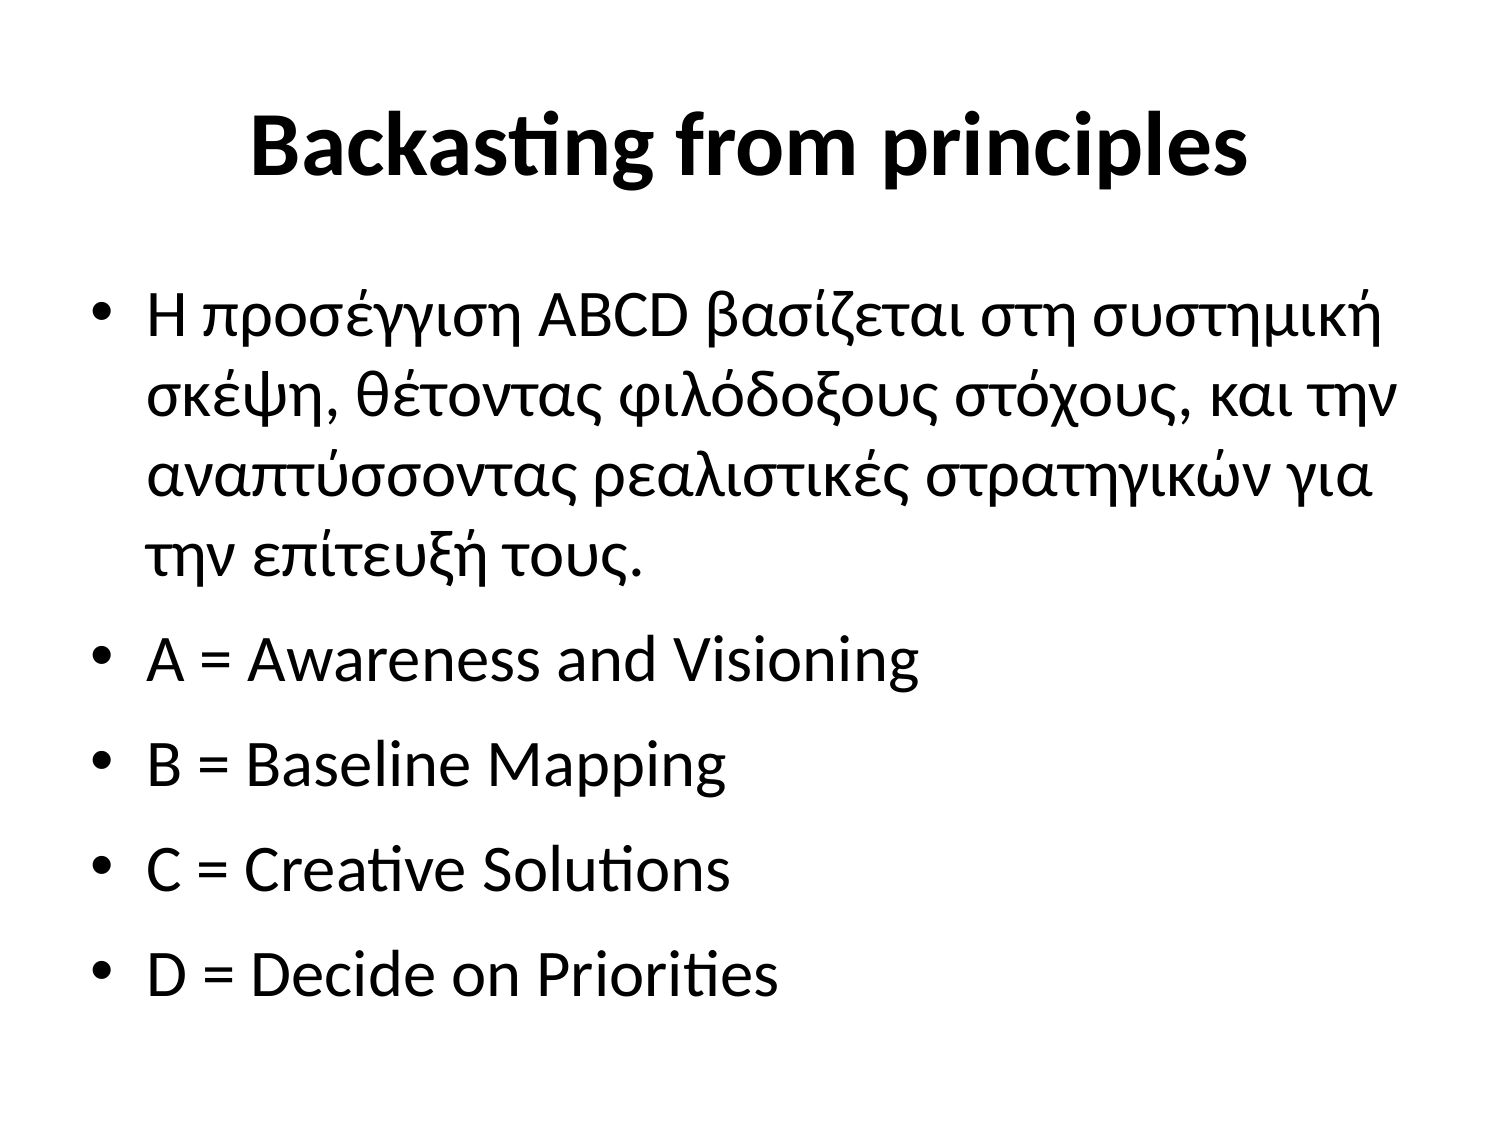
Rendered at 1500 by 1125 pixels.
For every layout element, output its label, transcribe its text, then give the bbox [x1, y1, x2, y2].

title Backasting from principles [74, 44, 1426, 233]
list Η προσέγγιση ABCD βασίζεται στη συστημική σκέψη, θέτοντας φιλόδοξους στόχους, και την αναπτύσσοντας ρεαλιστικές στρατηγικών για την επίτευξή τους. A = Awareness and Visioning B = Baseline Mapping C = Creative Solutions D = Decide on Priorities [74, 262, 1426, 1006]
